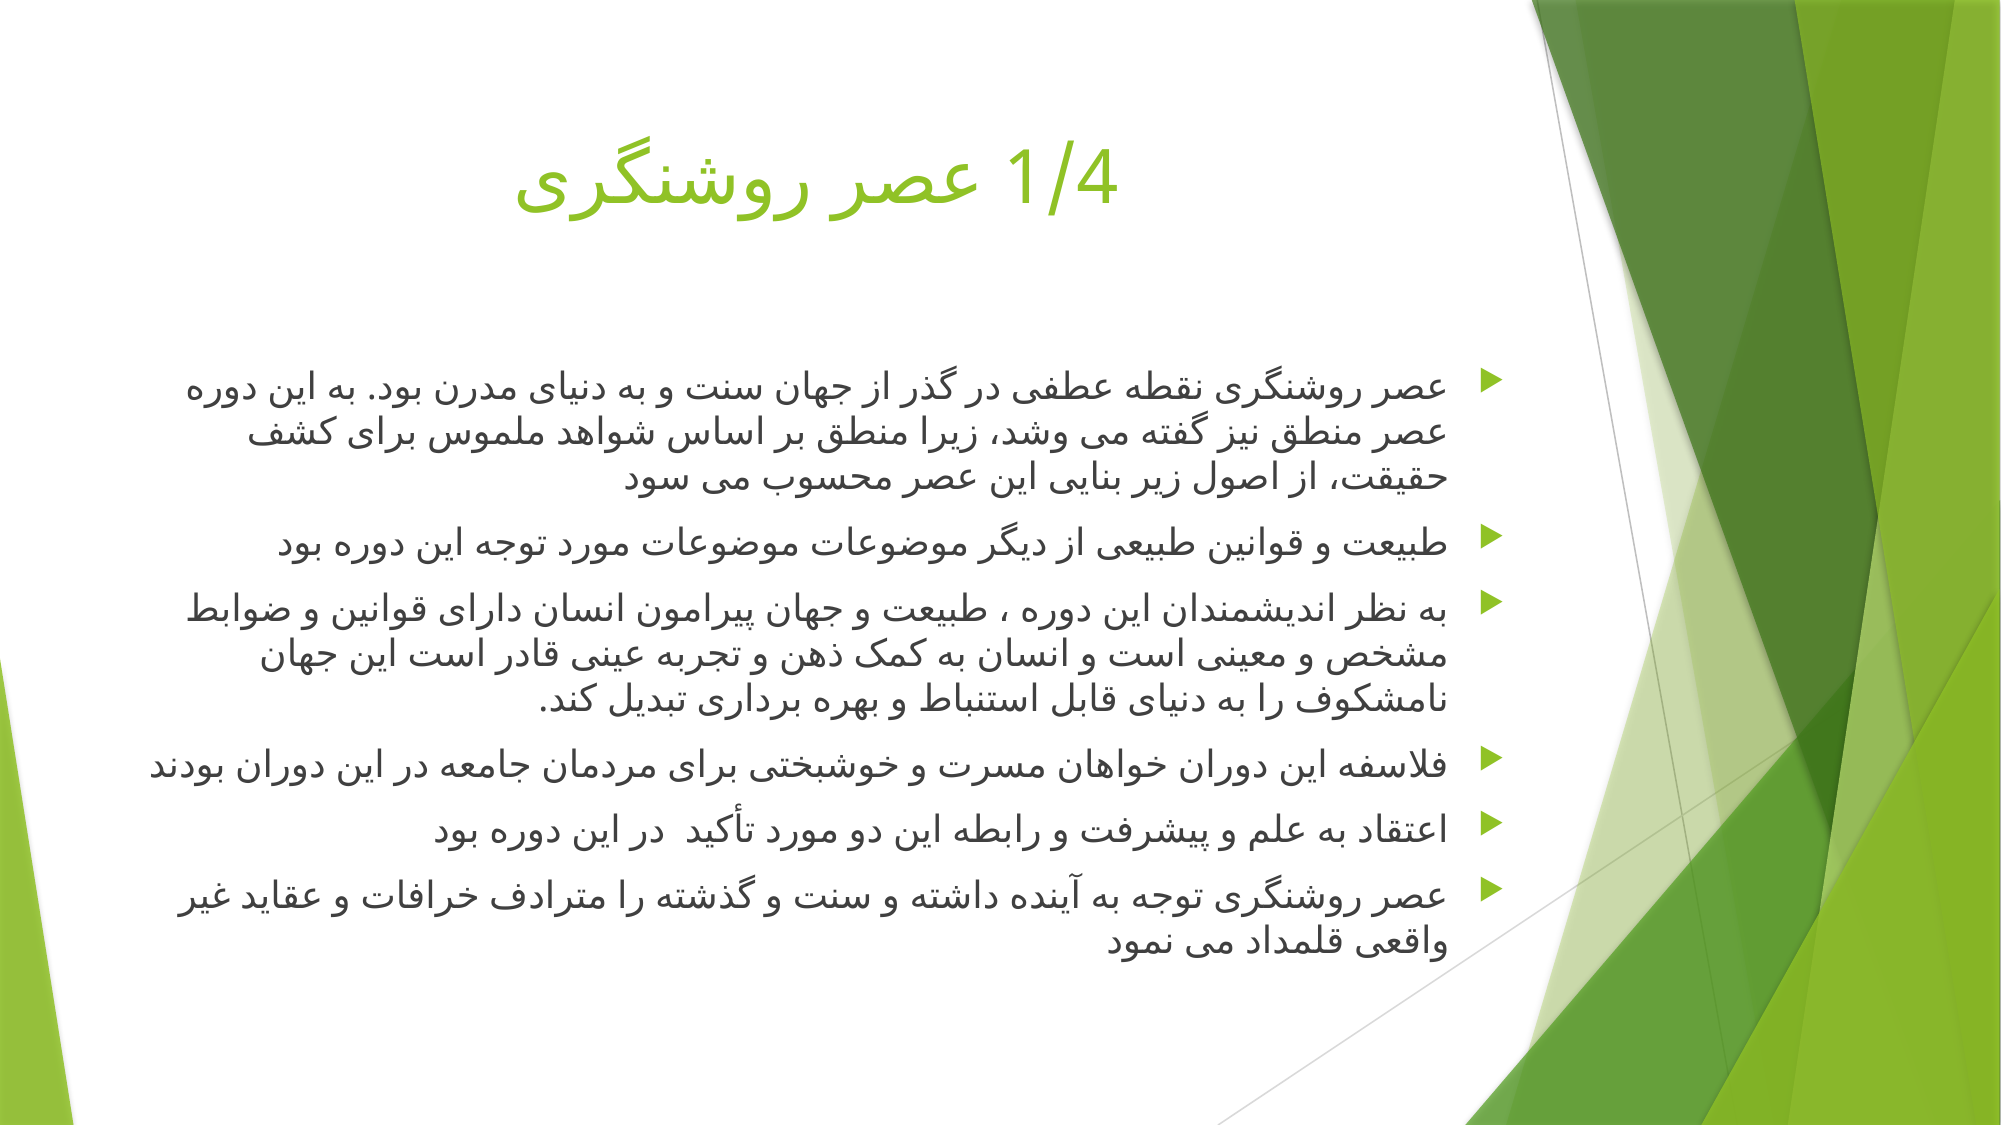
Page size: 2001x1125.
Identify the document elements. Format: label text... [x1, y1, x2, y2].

title 1/4 عصر روشنگری [111, 120, 1522, 338]
list عصر روشنگری نقطه عطفی در گذر از جهان سنت و به دنیای مدرن بود. به این دوره عصر منطق نیز گفته می وشد، زیرا منطق بر اساس شواهد ملموس برای کشف حقیقت، از اصول زیر بنایی این عصر محسوب می سود طبیعت و قوانین طبیعی از دیگر موضوعات موضوعات مورد توجه این دوره بود به نظر اندیشمندان این دوره ، طبیعت و جهان پیرامون انسان دارای قوانین و ضوابط مشخص و معینی است و انسان به کمک ذهن و تجربه عینی قادر است این جهان نامشکوف را به دنیای قابل استنباط و بهره برداری تبدیل کند. فلاسفه این دوران خواهان مسرت و خوشبختی برای مردمان جامعه در این دوران بودند اعتقاد به علم و پیشرفت و رابطه این دو مورد تأکید در این دوره بود عصر روشنگری توجه به آینده داشته و سنت و گذشته را مترادف خرافات و عقاید غیر واقعی قلمداد می نمود [111, 354, 1522, 992]
